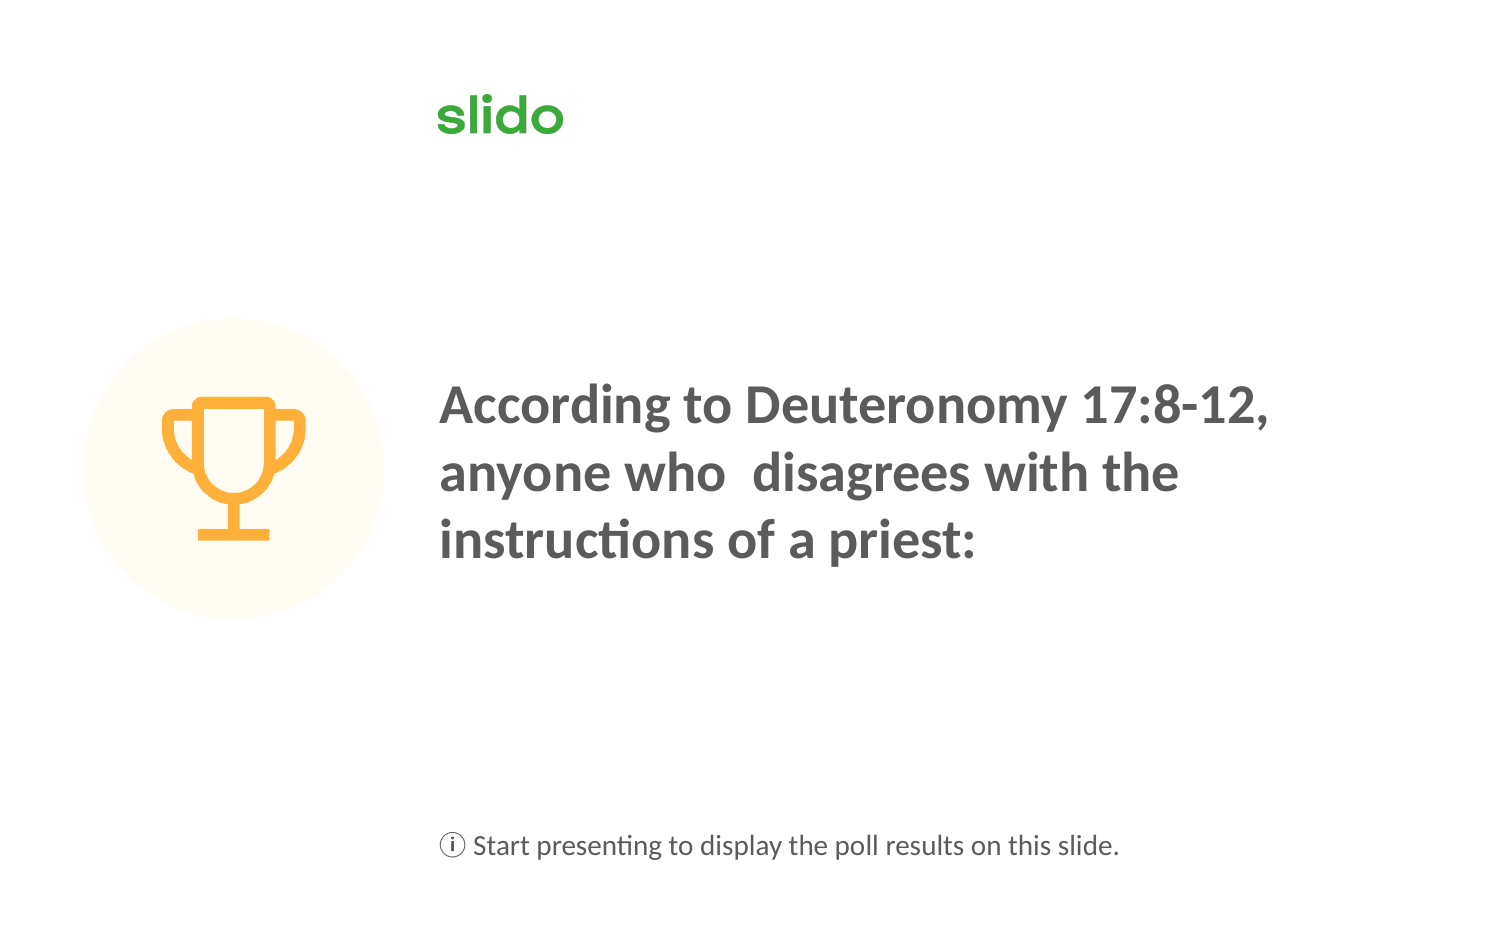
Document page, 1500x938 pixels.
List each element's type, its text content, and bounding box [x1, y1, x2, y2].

picture [425, 83, 576, 147]
text_box ⓘ Start presenting to display the poll results on this slide. [424, 811, 1459, 876]
text_box According to Deuteronomy 17:8-12, anyone who disagrees with the instructions of a priest: [424, 351, 1418, 587]
picture [83, 318, 384, 619]
